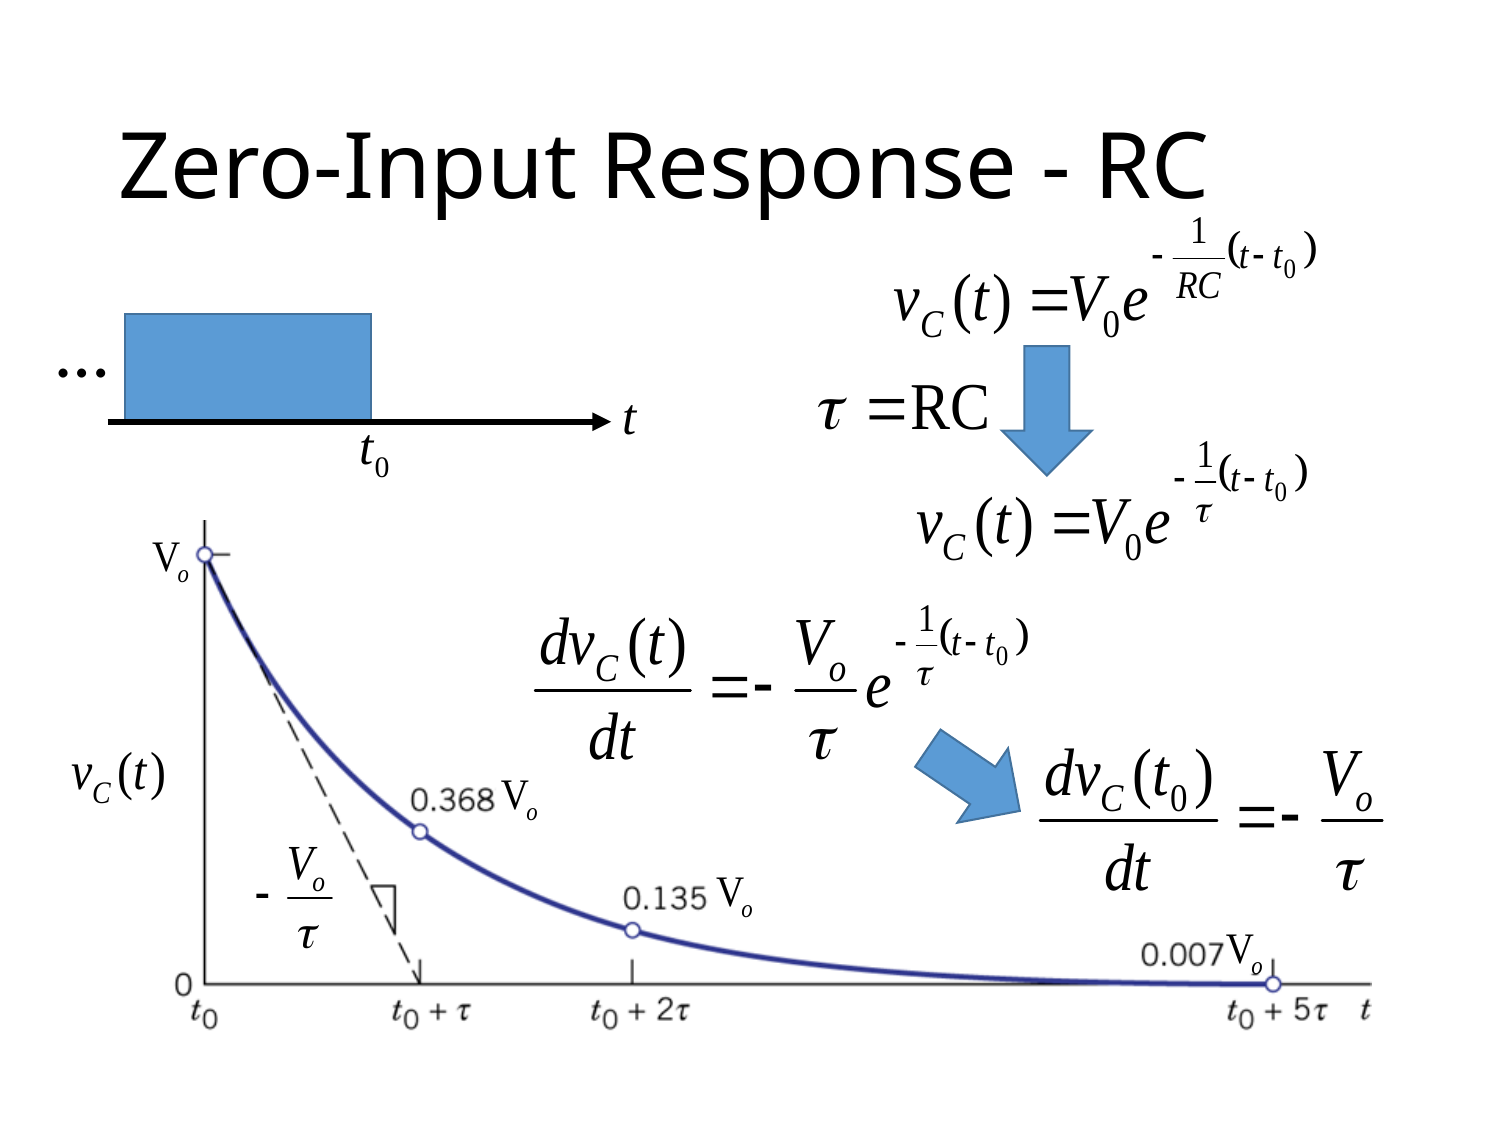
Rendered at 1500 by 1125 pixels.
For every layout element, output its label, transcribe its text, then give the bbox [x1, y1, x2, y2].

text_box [249, 832, 341, 960]
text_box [64, 520, 1372, 1035]
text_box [812, 367, 1002, 446]
text_box [1023, 354, 1071, 426]
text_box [1029, 731, 1395, 905]
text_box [524, 589, 1035, 775]
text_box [885, 202, 1326, 354]
title Zero-Input Response - RC [103, 59, 1397, 278]
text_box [907, 426, 1313, 578]
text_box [39, 295, 646, 491]
